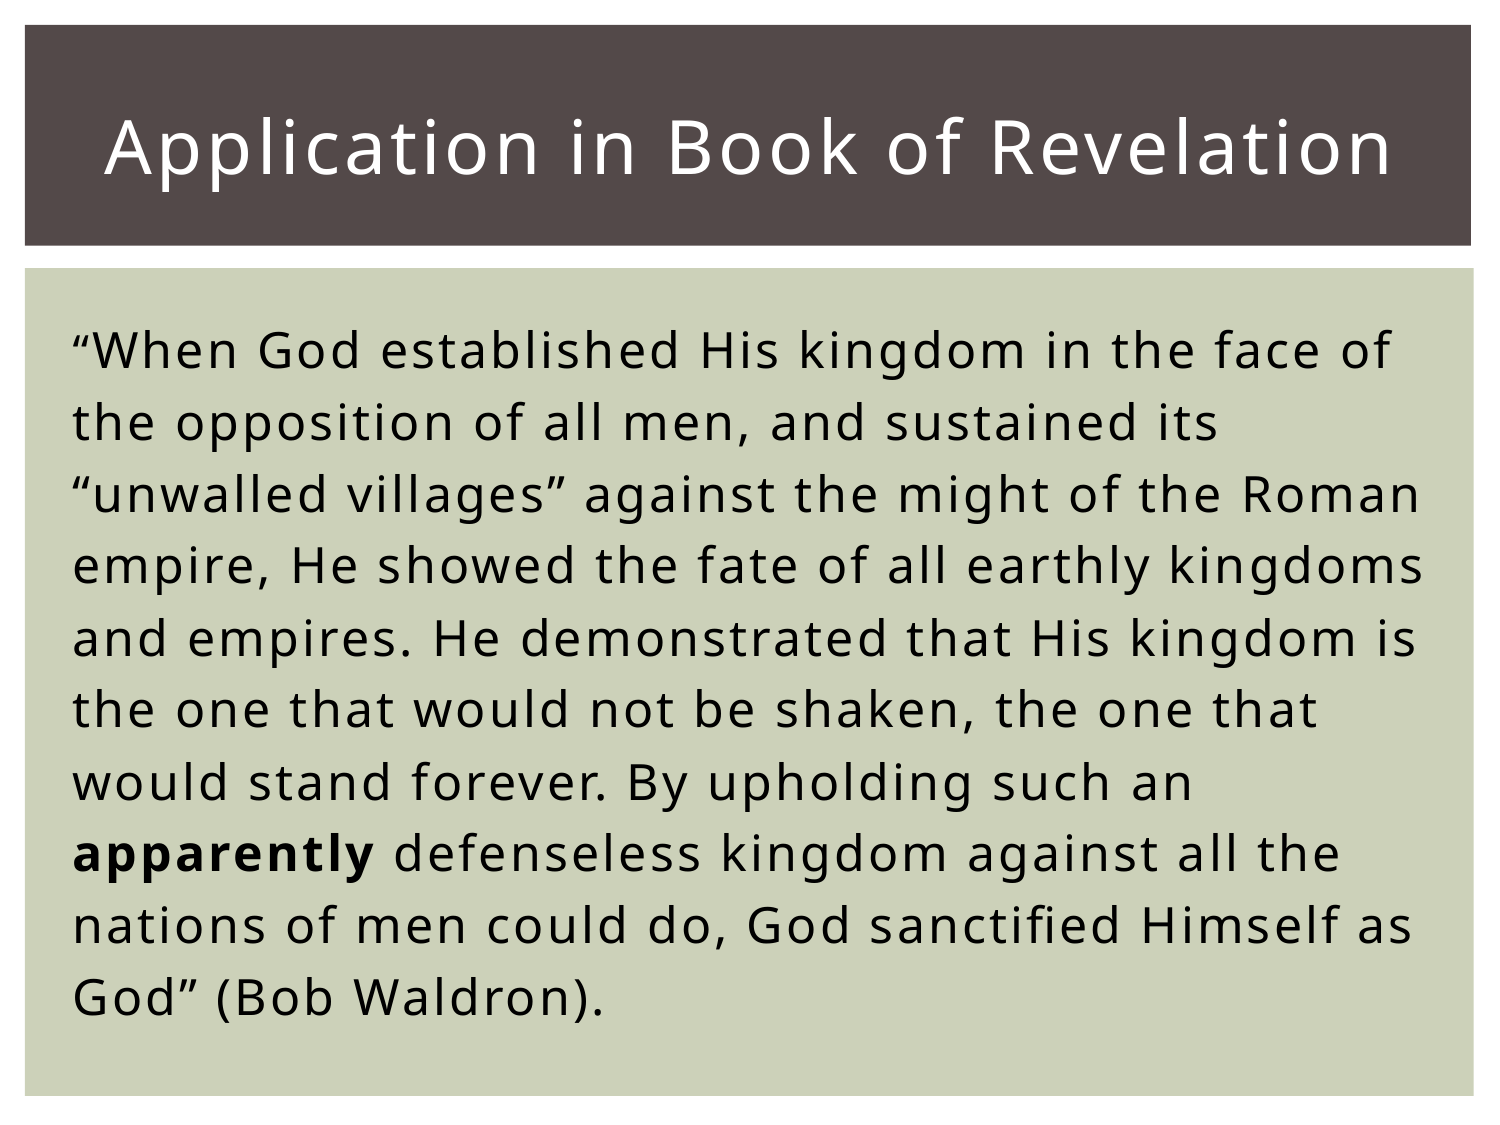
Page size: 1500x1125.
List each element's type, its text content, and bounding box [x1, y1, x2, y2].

title Application in Book of Revelation [62, 58, 1438, 232]
list “When God established His kingdom in the face of the opposition of all men, and sustained its “unwalled villages” against the might of the Roman empire, He showed the fate of all earthly kingdoms and empires. He demonstrated that His kingdom is the one that would not be shaken, the one that would stand forever. By upholding such an apparently defenseless kingdom against all the nations of men could do, God sanctified Himself as God” (Bob Waldron). [50, 281, 1450, 1050]
